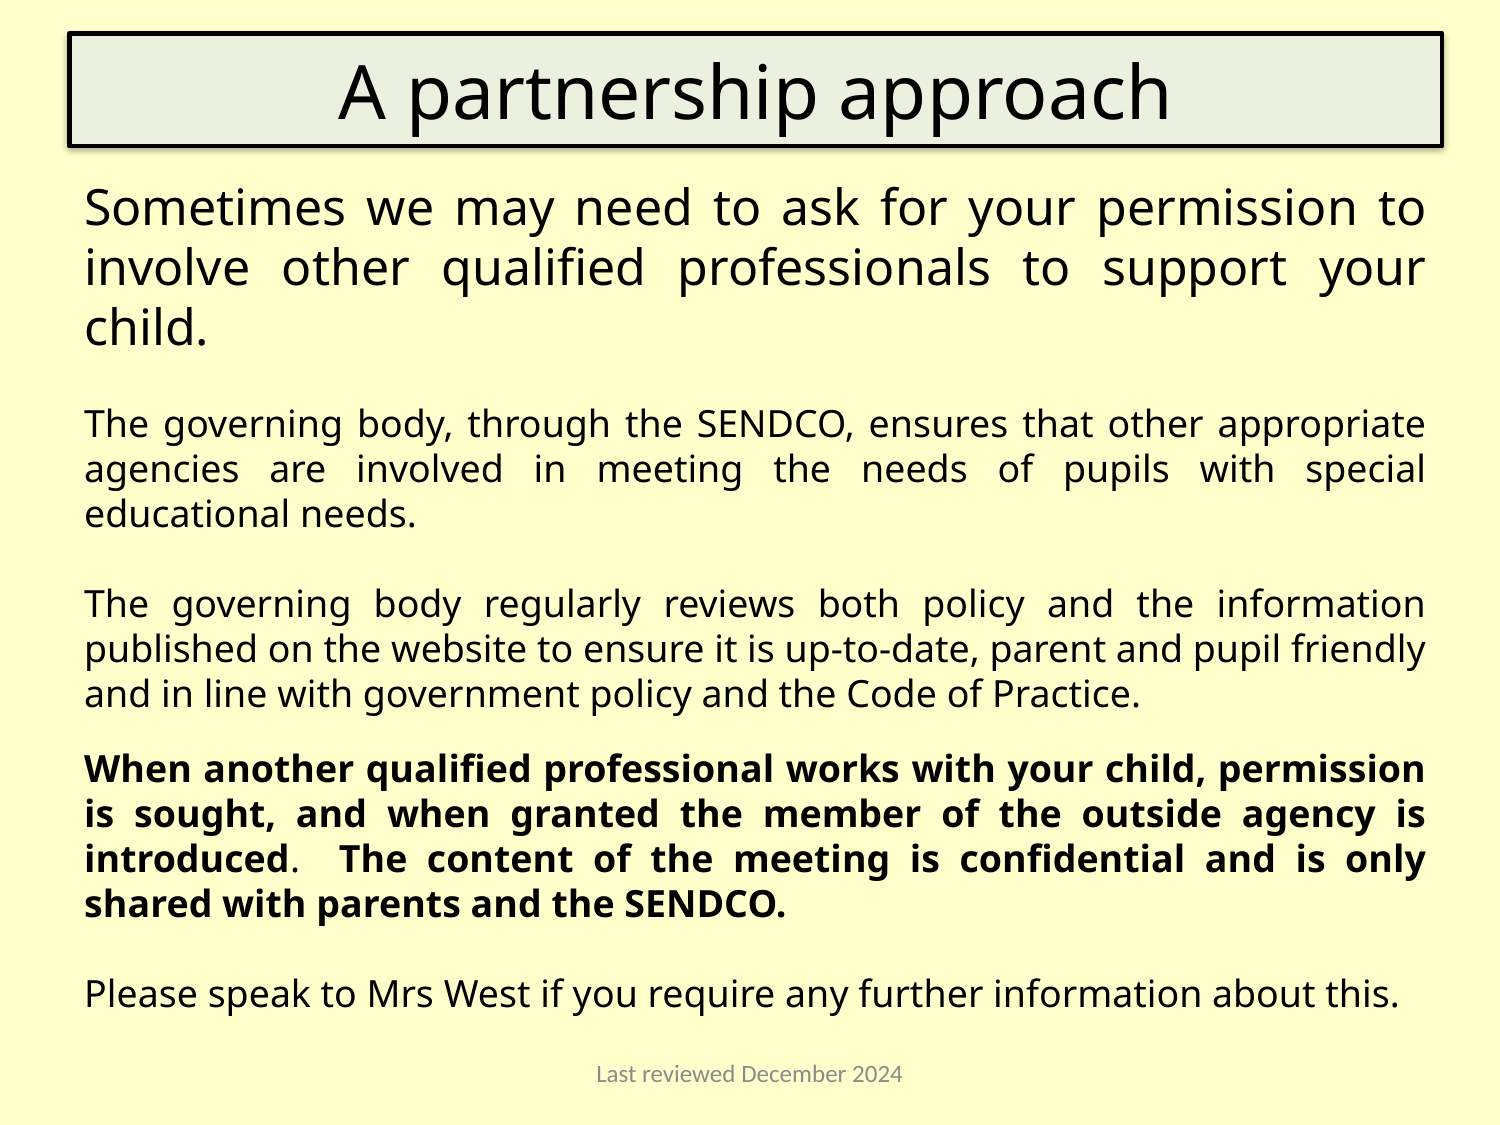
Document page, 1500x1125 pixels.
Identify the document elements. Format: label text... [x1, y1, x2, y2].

text_box A partnership approach [69, 33, 1443, 147]
text_box Sometimes we may need to ask for your permission to involve other qualified professionals to support your child. The governing body, through the SENDCO, ensures that other appropriate agencies are involved in meeting the needs of pupils with special educational needs. The governing body regularly reviews both policy and the information published on the website to ensure it is up-to-date, parent and pupil friendly and in line with government policy and the Code of Practice. When another qualified professional works with your child, permission is sought, and when granted the member of the outside agency is introduced. The content of the meeting is confidential and is only shared with parents and the SENDCO. Please speak to Mrs West if you require any further information about this. [69, 167, 1443, 1023]
footer Last reviewed December 2024 [512, 1042, 988, 1103]
